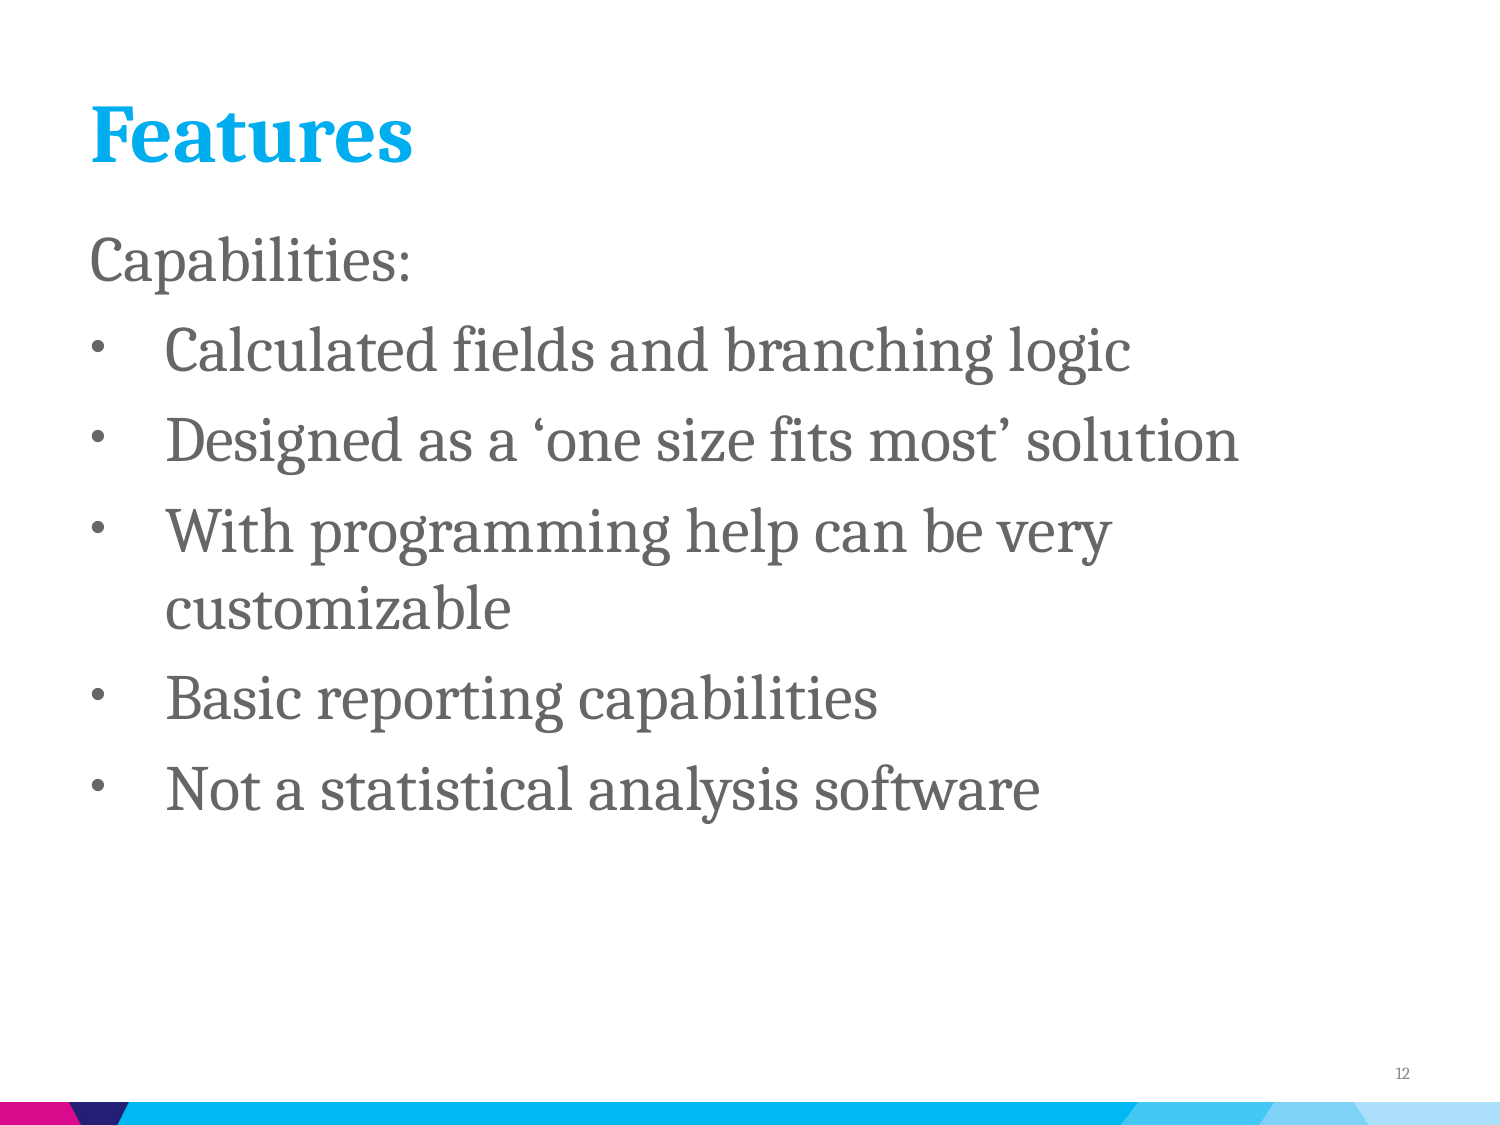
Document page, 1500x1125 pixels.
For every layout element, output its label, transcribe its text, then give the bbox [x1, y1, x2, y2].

picture [0, 1102, 127, 1125]
picture [1122, 1102, 1500, 1125]
slide_number 12 [1074, 1042, 1425, 1103]
title Features [75, 71, 1425, 175]
list Capabilities: Calculated fields and branching logic Designed as a ‘one size fits most’ solution With programming help can be very customizable Basic reporting capabilities Not a statistical analysis software [75, 209, 1425, 974]
